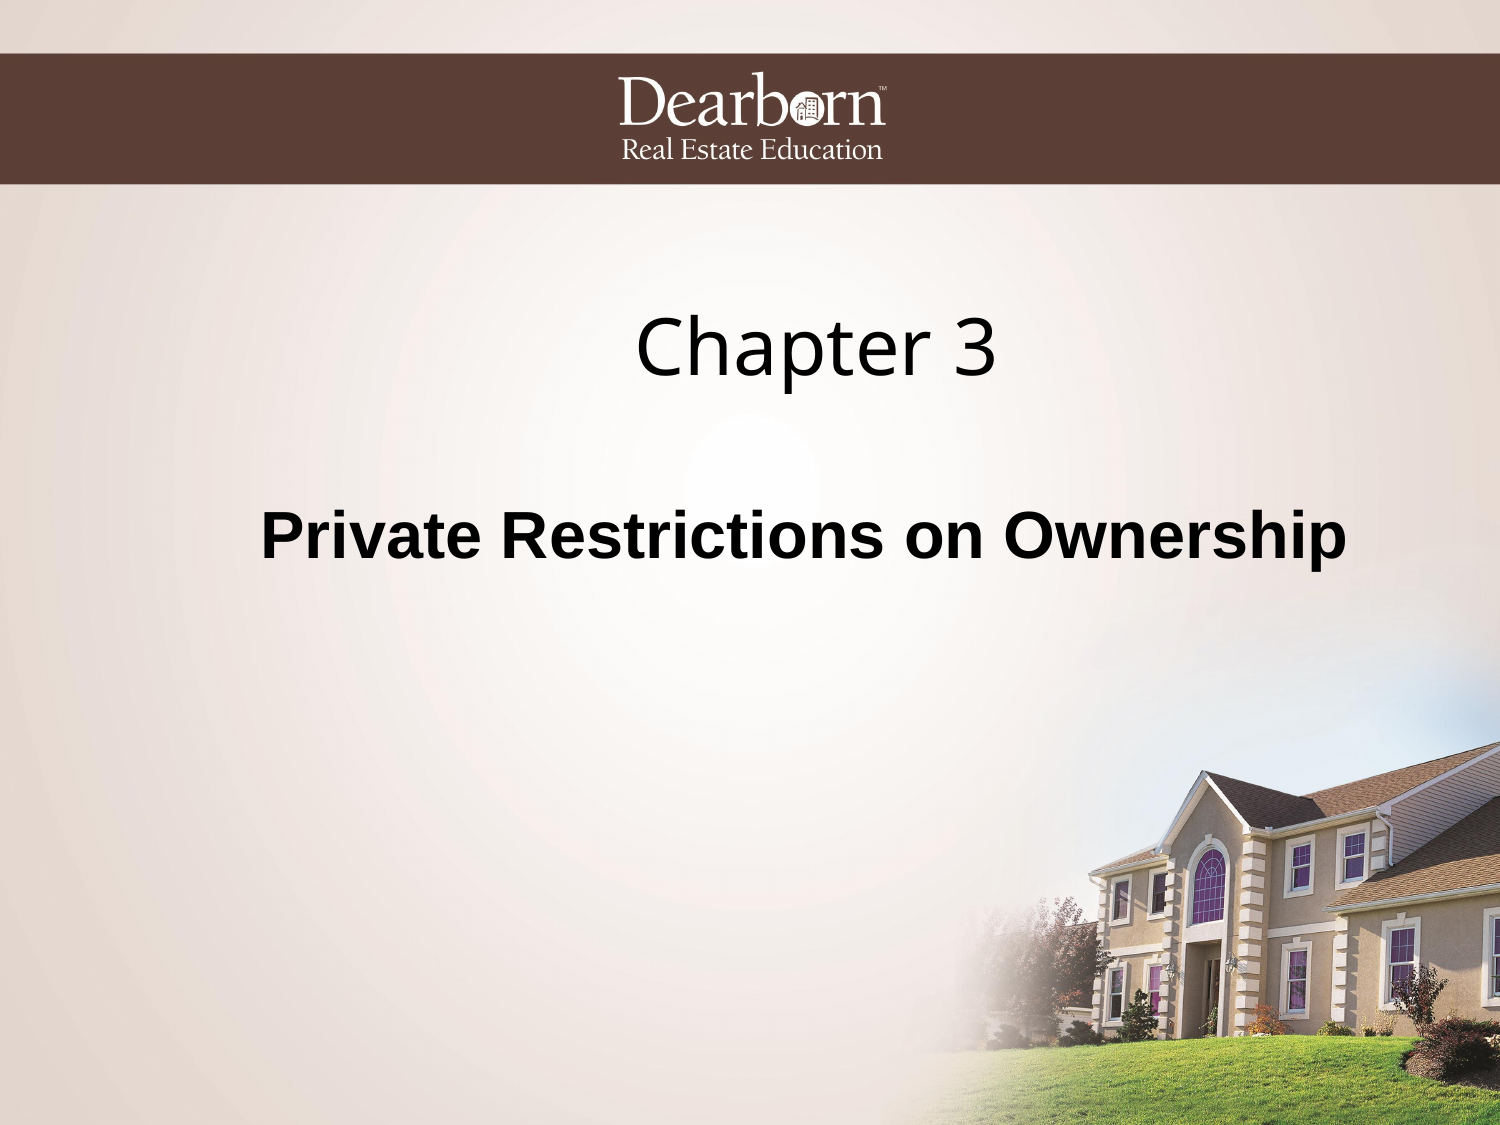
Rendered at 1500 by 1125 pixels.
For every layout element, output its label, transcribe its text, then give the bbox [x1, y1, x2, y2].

title Chapter 3 [0, 275, 1014, 399]
subtitle Private Restrictions on Ownership [109, 484, 1500, 778]
picture [0, 0, 1500, 1125]
